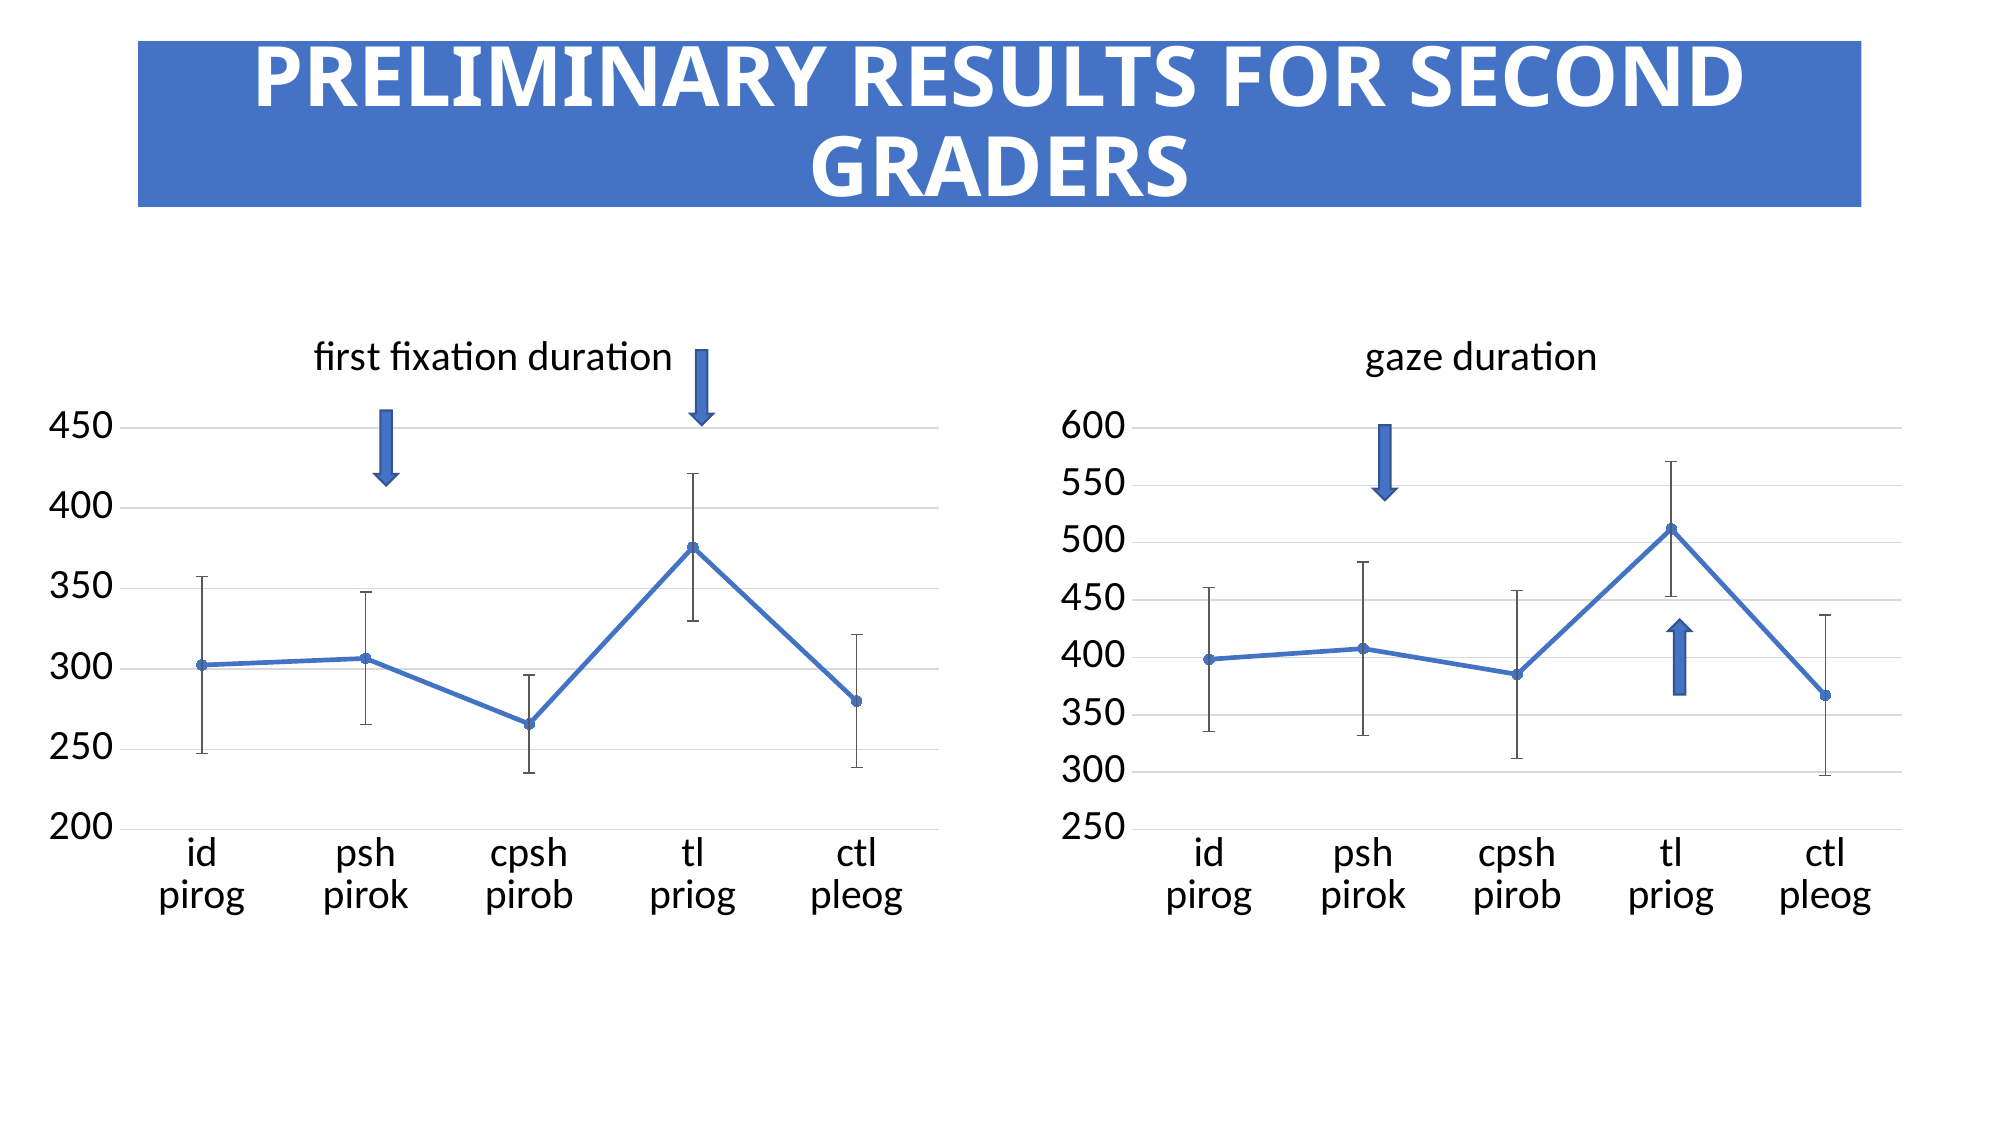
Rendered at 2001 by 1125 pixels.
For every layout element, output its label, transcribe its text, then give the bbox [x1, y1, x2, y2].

chart [29, 306, 957, 933]
title PRELIMINARY RESULTS FOR SECOND GRADERS [138, 41, 1862, 207]
chart [1042, 306, 1920, 933]
